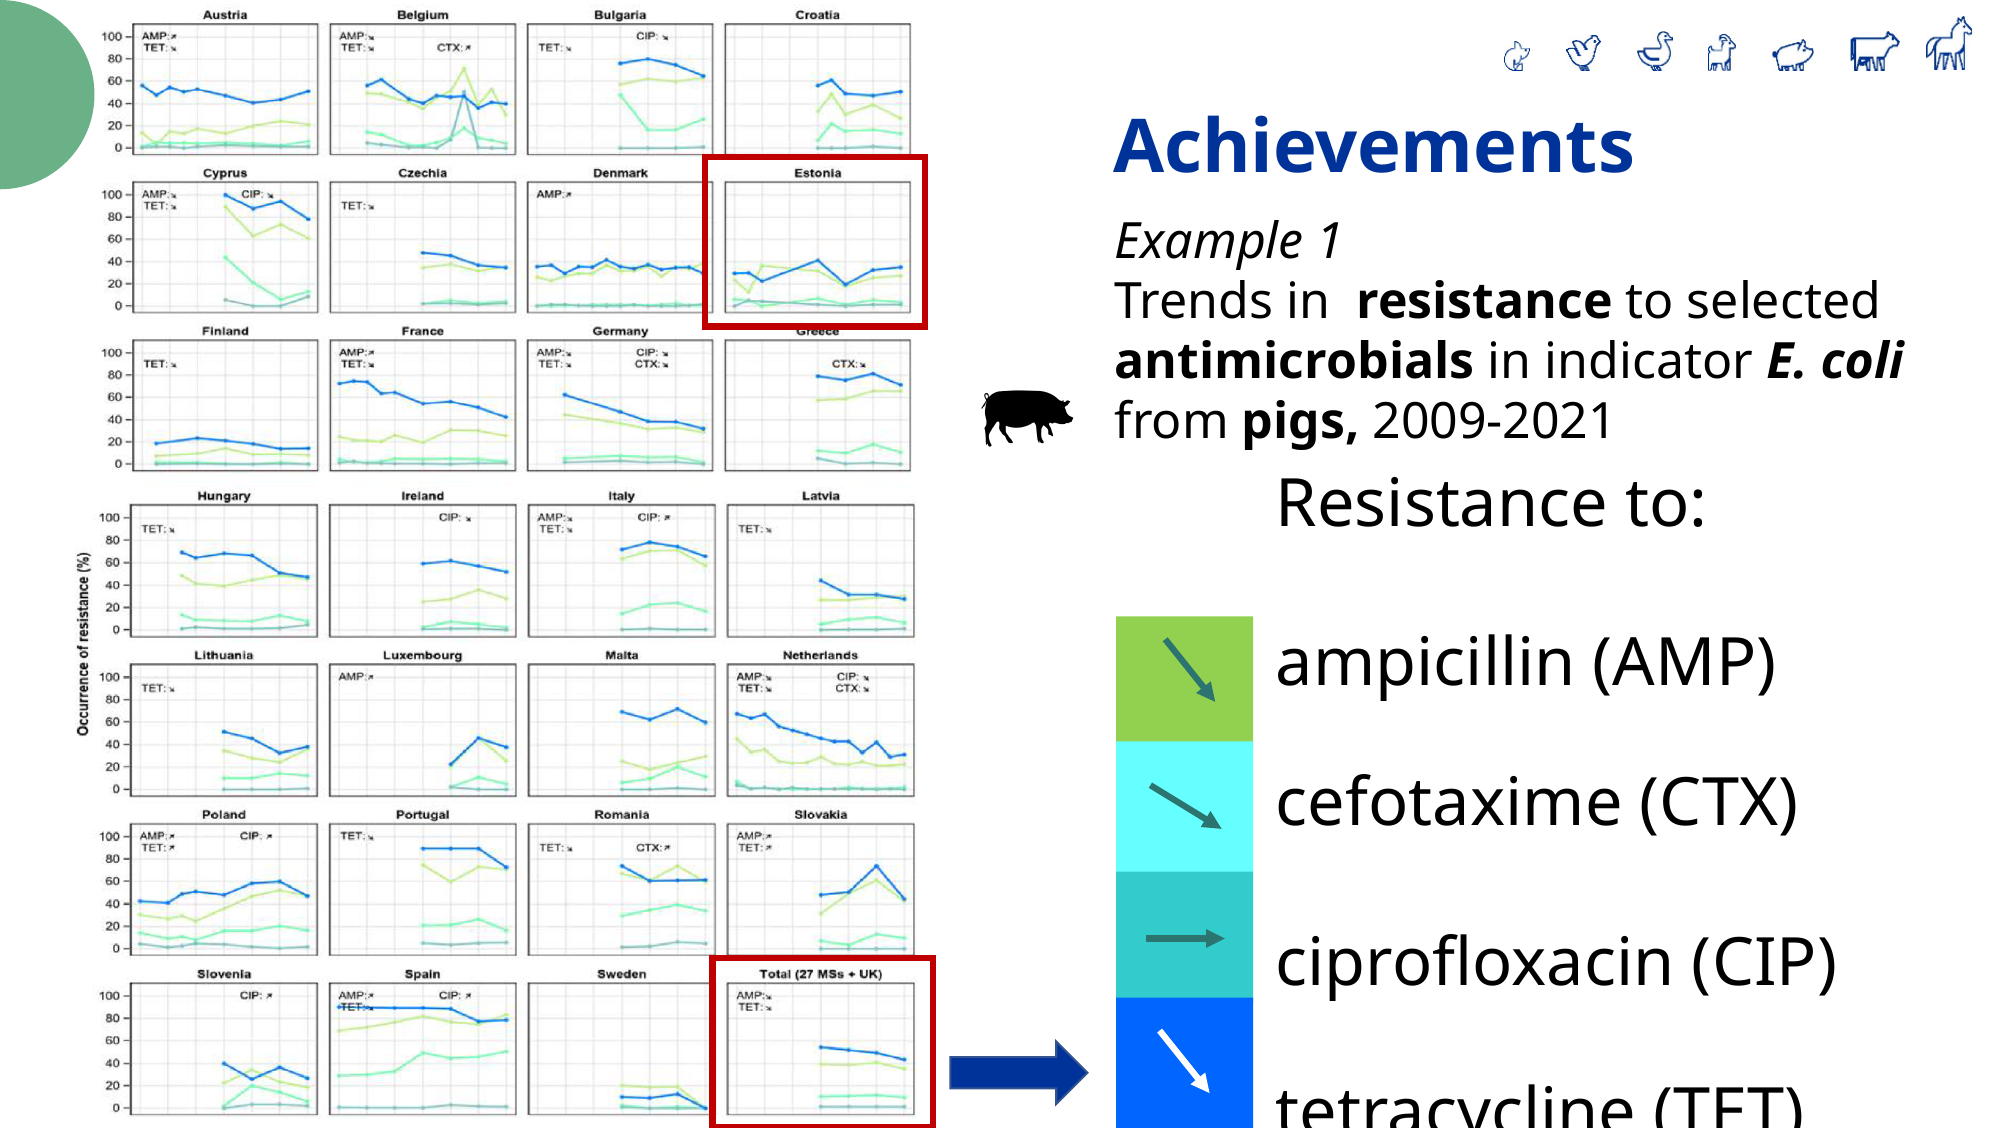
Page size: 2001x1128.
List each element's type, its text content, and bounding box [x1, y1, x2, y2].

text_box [1159, 1030, 1210, 1093]
text_box Example 1 Trends in resistance to selected antimicrobials in indicator E. coli from pigs, 2009-2021 [1099, 200, 2000, 456]
picture [1772, 39, 1814, 71]
list Achievements [1098, 101, 1663, 214]
text_box [949, 1039, 1089, 1107]
picture [980, 388, 1075, 451]
text_box [913, 156, 926, 328]
text_box Resistance to: ampicillin (AMP) cefotaxime (CTX) ciprofloxacin (CIP) tetracycline (TET) [1261, 451, 1925, 1128]
text_box [1115, 740, 1254, 871]
picture [1637, 31, 1673, 71]
text_box [1115, 997, 1254, 1128]
picture [1850, 31, 1900, 71]
text_box [1115, 615, 1254, 740]
text_box [711, 957, 934, 1128]
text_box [1165, 639, 1216, 702]
picture [74, 481, 926, 1119]
picture [99, 3, 913, 477]
picture [1708, 34, 1736, 71]
picture [1566, 35, 1601, 71]
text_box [1150, 785, 1222, 829]
picture [1926, 16, 1973, 70]
picture [1504, 41, 1530, 71]
text_box [1115, 871, 1254, 997]
